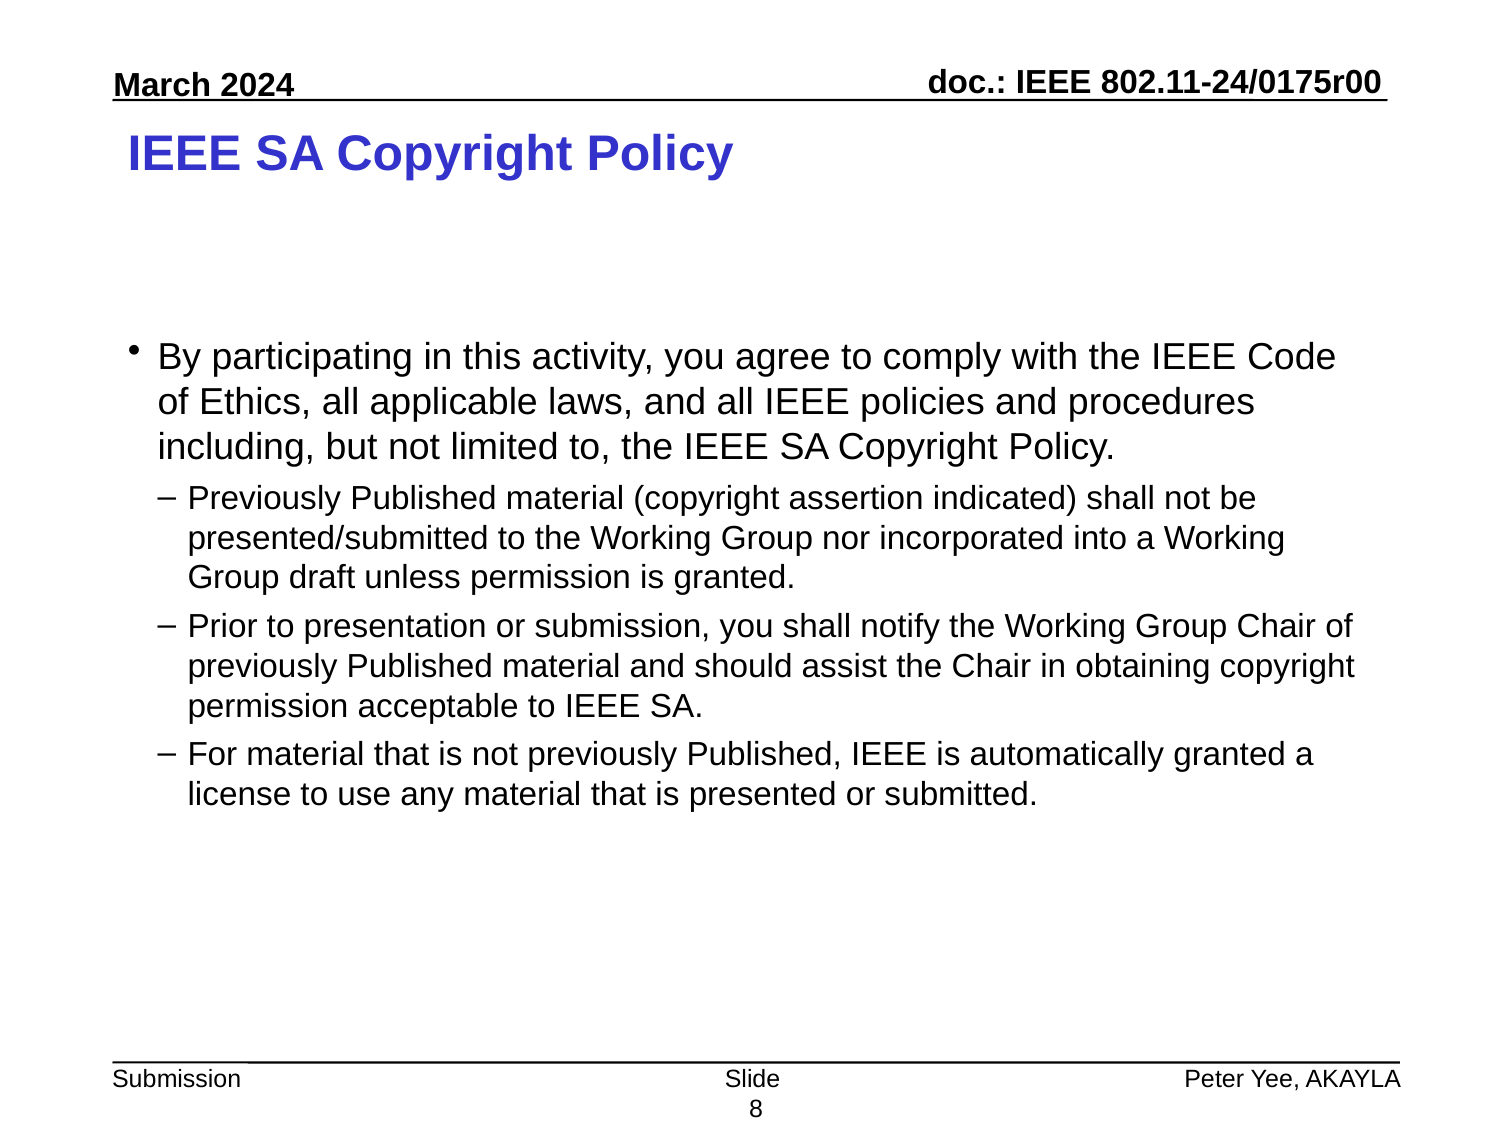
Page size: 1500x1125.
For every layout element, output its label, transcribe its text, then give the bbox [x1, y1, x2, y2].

title IEEE SA Copyright Policy [112, 112, 1388, 288]
slide_number Slide 8 [717, 1061, 795, 1093]
footer Peter Yee, AKAYLA [1183, 1061, 1402, 1093]
list By participating in this activity, you agree to comply with the IEEE Code of Ethics, all applicable laws, and all IEEE policies and procedures including, but not limited to, the IEEE SA Copyright Policy. Previously Published material (copyright assertion indicated) shall not be presented/submitted to the Working Group nor incorporated into a Working Group draft unless permission is granted. Prior to presentation or submission, you shall notify the Working Group Chair of previously Published material and should assist the Chair in obtaining copyright permission acceptable to IEEE SA. For material that is not previously Published, IEEE is automatically granted a license to use any material that is presented or submitted. [112, 324, 1388, 1000]
